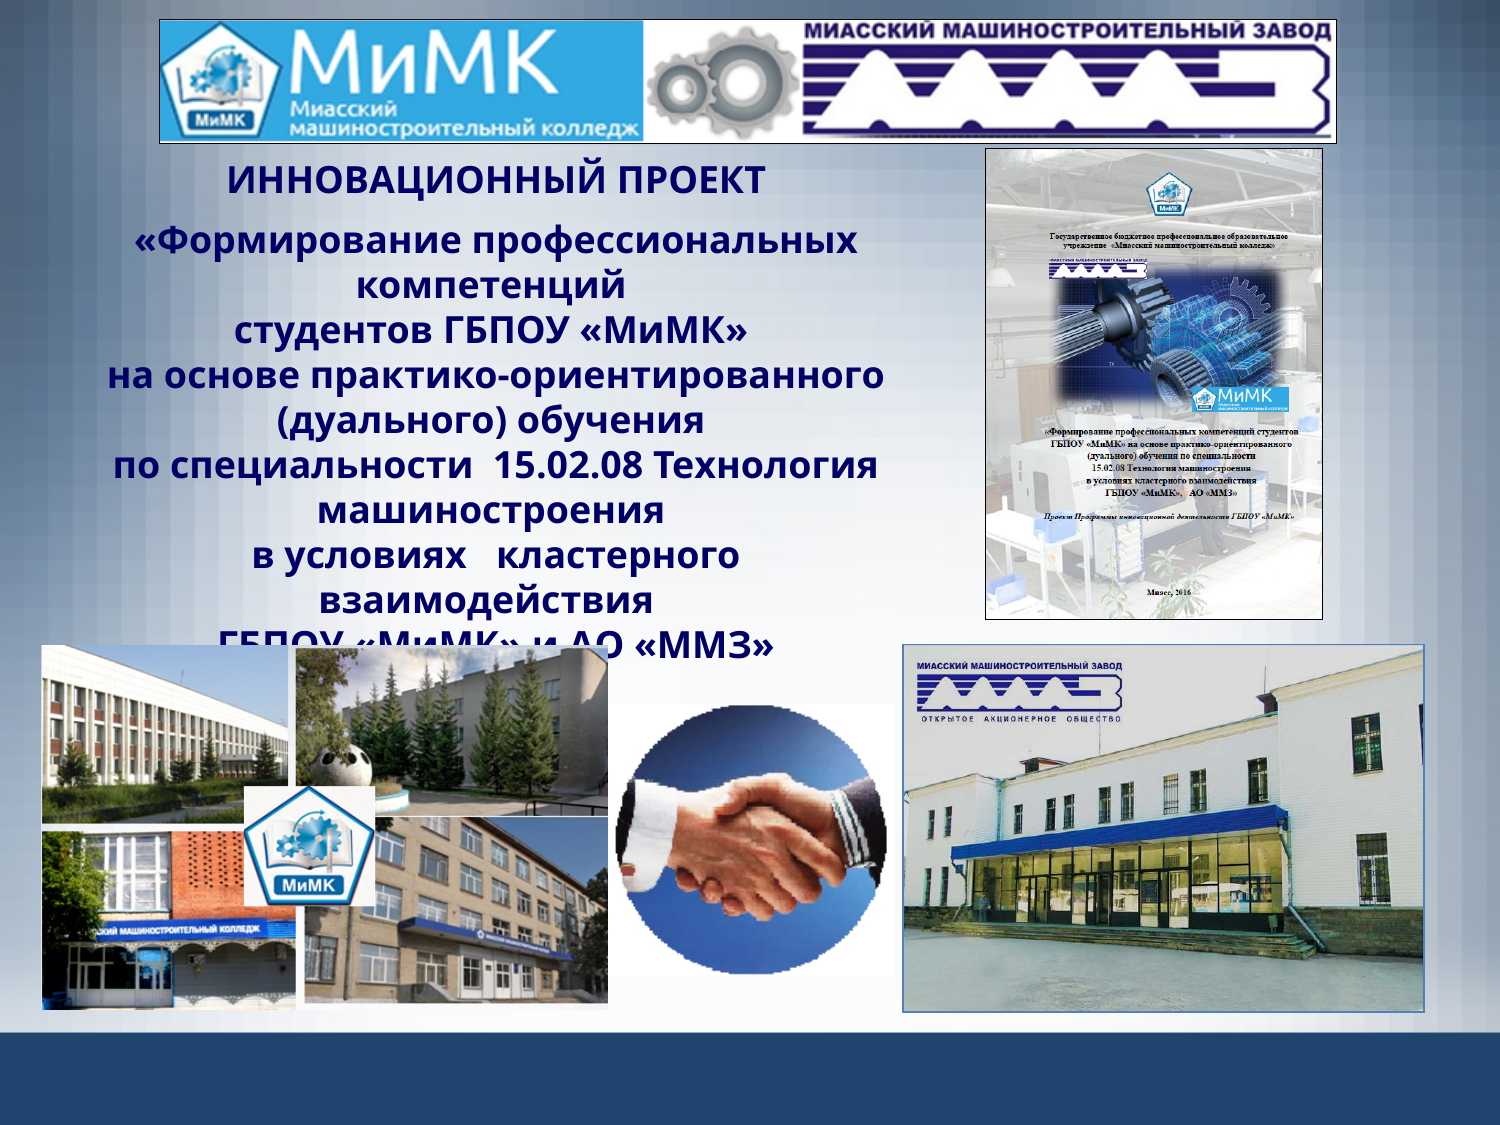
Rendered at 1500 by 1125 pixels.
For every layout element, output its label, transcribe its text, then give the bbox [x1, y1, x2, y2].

picture [0, 0, 1500, 1125]
subtitle ИННОВАЦИОННЫЙ ПРОЕКТ «Формирование профессиональных компетенций студентов ГБПОУ «МиМК» на основе практико-ориентированного (дуального) обучения по специальности 15.02.08 Технология машиностроения в условиях кластерного взаимодействия ГБПОУ «МиМК» и АО «ММЗ» [88, 148, 904, 670]
